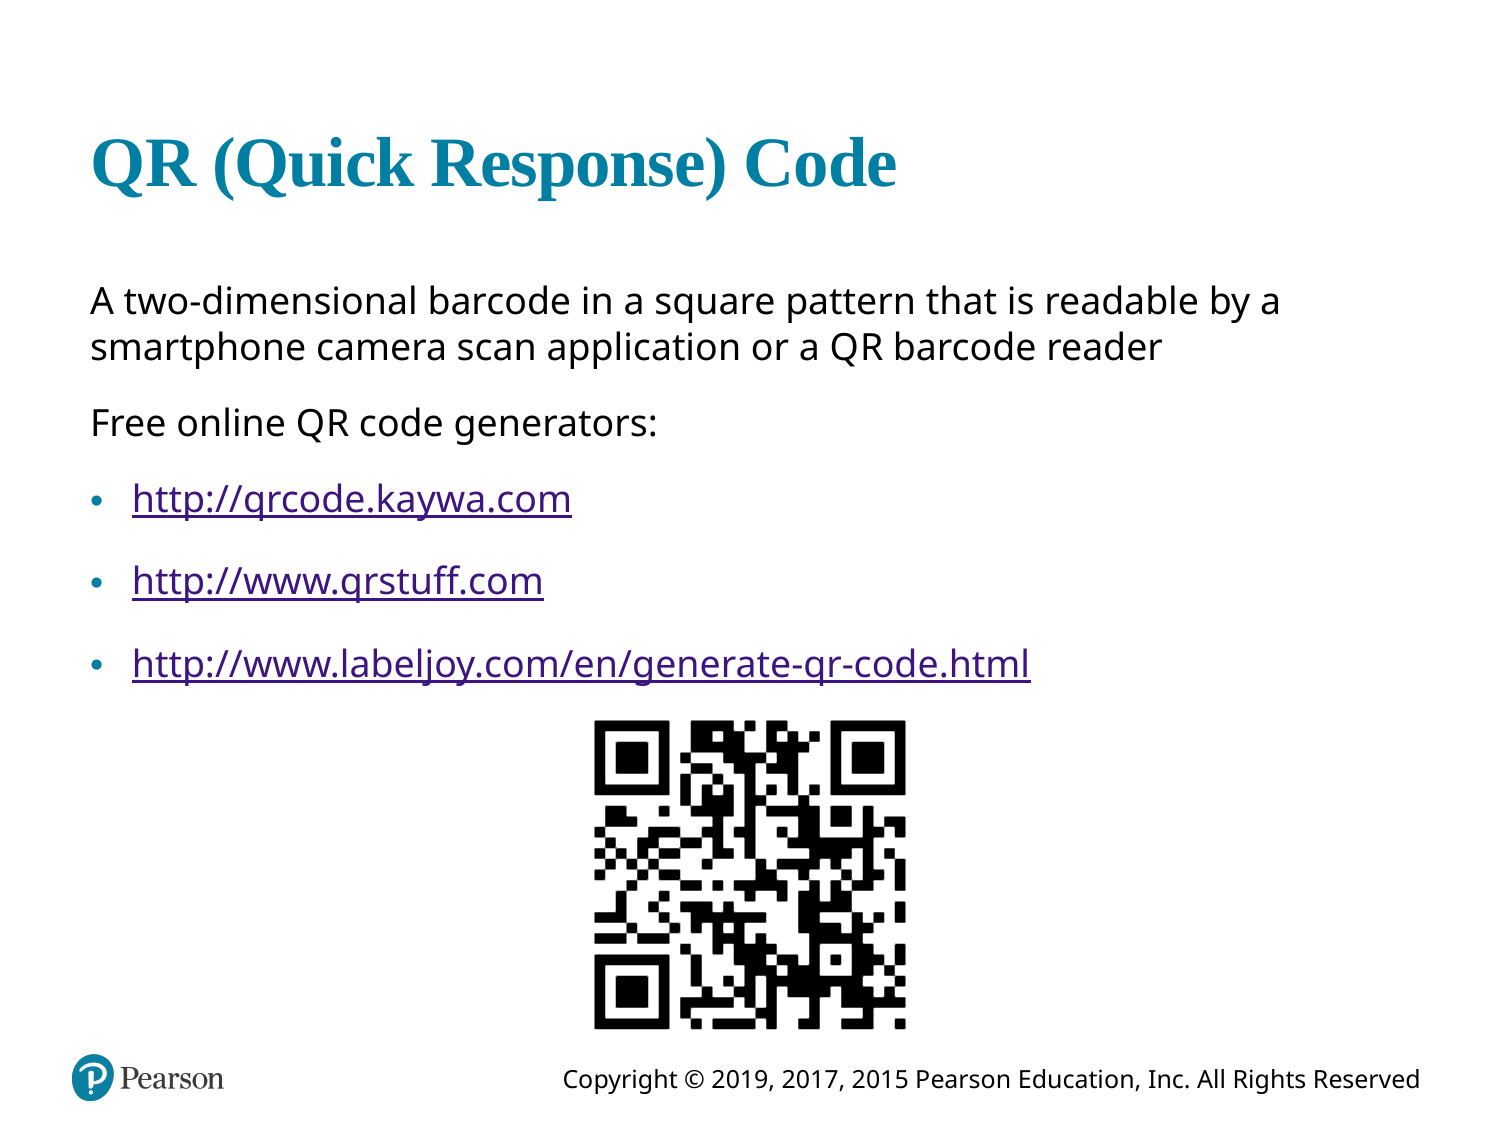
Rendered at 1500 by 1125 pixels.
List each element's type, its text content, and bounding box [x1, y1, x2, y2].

picture [98, 1054, 224, 1101]
picture [72, 1087, 83, 1101]
list A two-dimensional barcode in a square pattern that is readable by a smartphone camera scan application or a Q R barcode reader Free online Q R code generators: http://qrcode.kaywa.com http://www.qrstuff.com http://www.labeljoy.com/en/generate-qr-code.html [75, 262, 1425, 931]
picture [72, 1054, 88, 1070]
picture [80, 1063, 106, 1088]
picture [587, 711, 913, 1040]
title Q R (Quick Response) Code [75, 0, 1425, 216]
